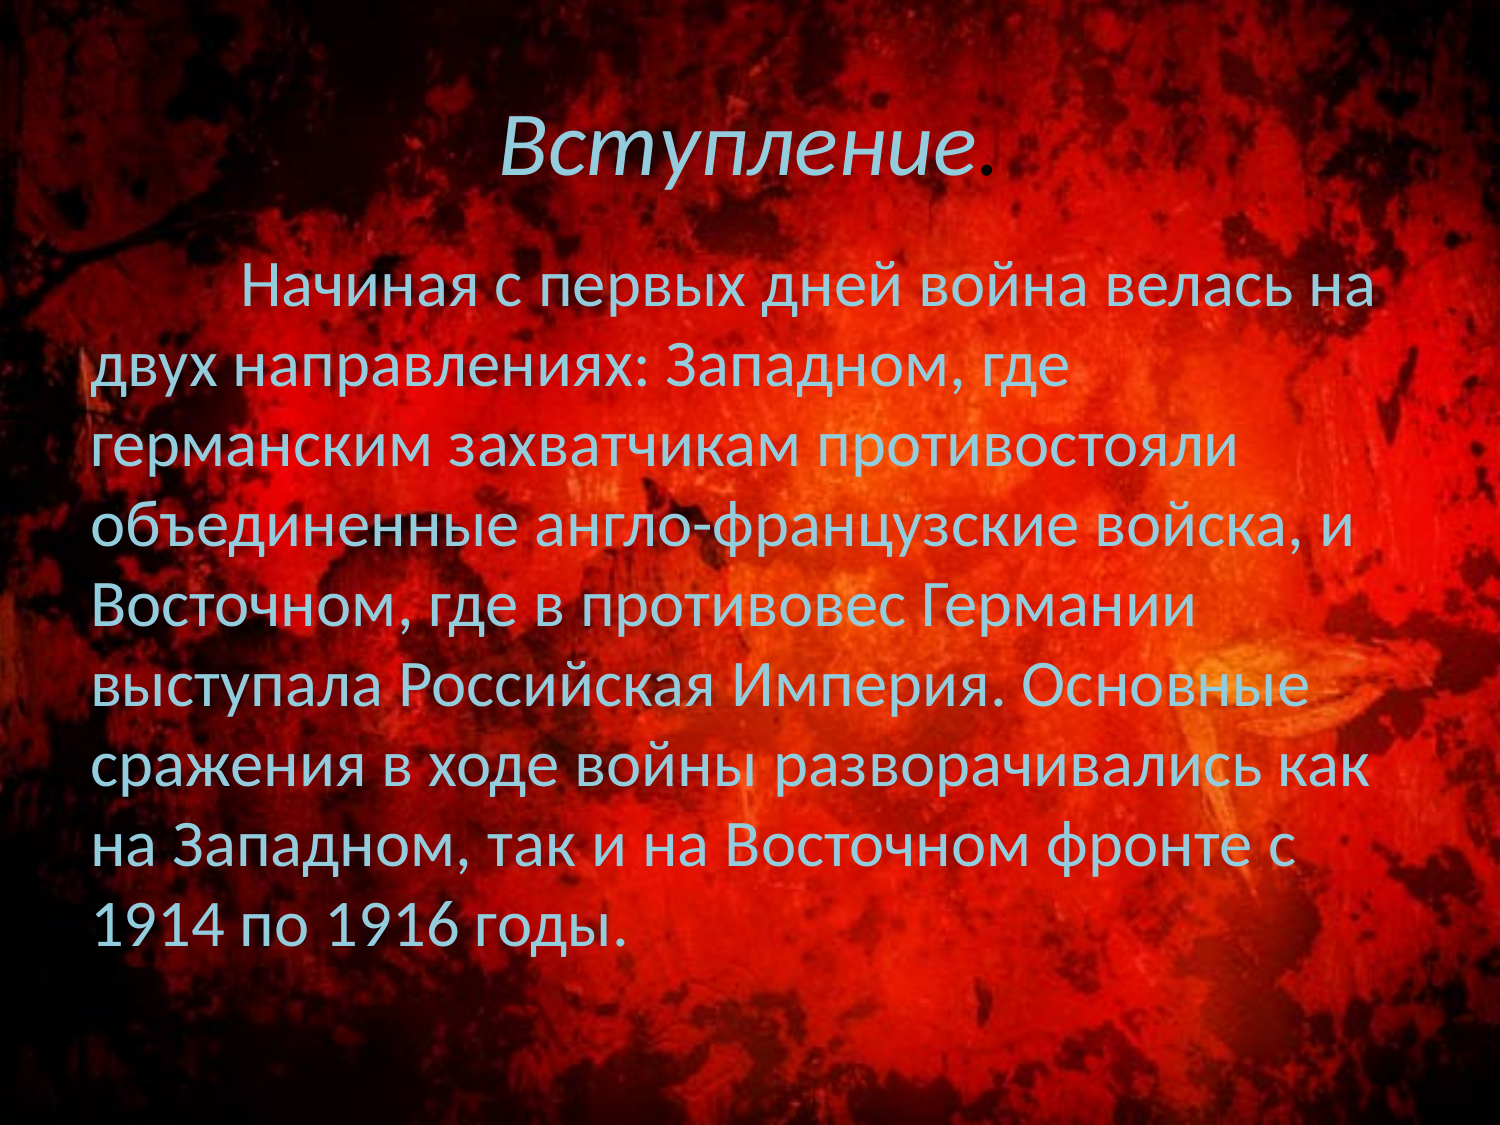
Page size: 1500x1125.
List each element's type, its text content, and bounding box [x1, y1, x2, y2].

picture [0, 0, 1500, 1125]
list Начиная с первых дней война велась на двух направлениях: Западном, где германским захватчикам противостояли объединенные англо-французские войска, и Восточном, где в противовес Германии выступала Российская Империя. Основные сражения в ходе войны разворачивались как на Западном, так и на Восточном фронте с 1914 по 1916 годы. [75, 232, 1425, 975]
title Вступление. [75, 45, 1425, 232]
